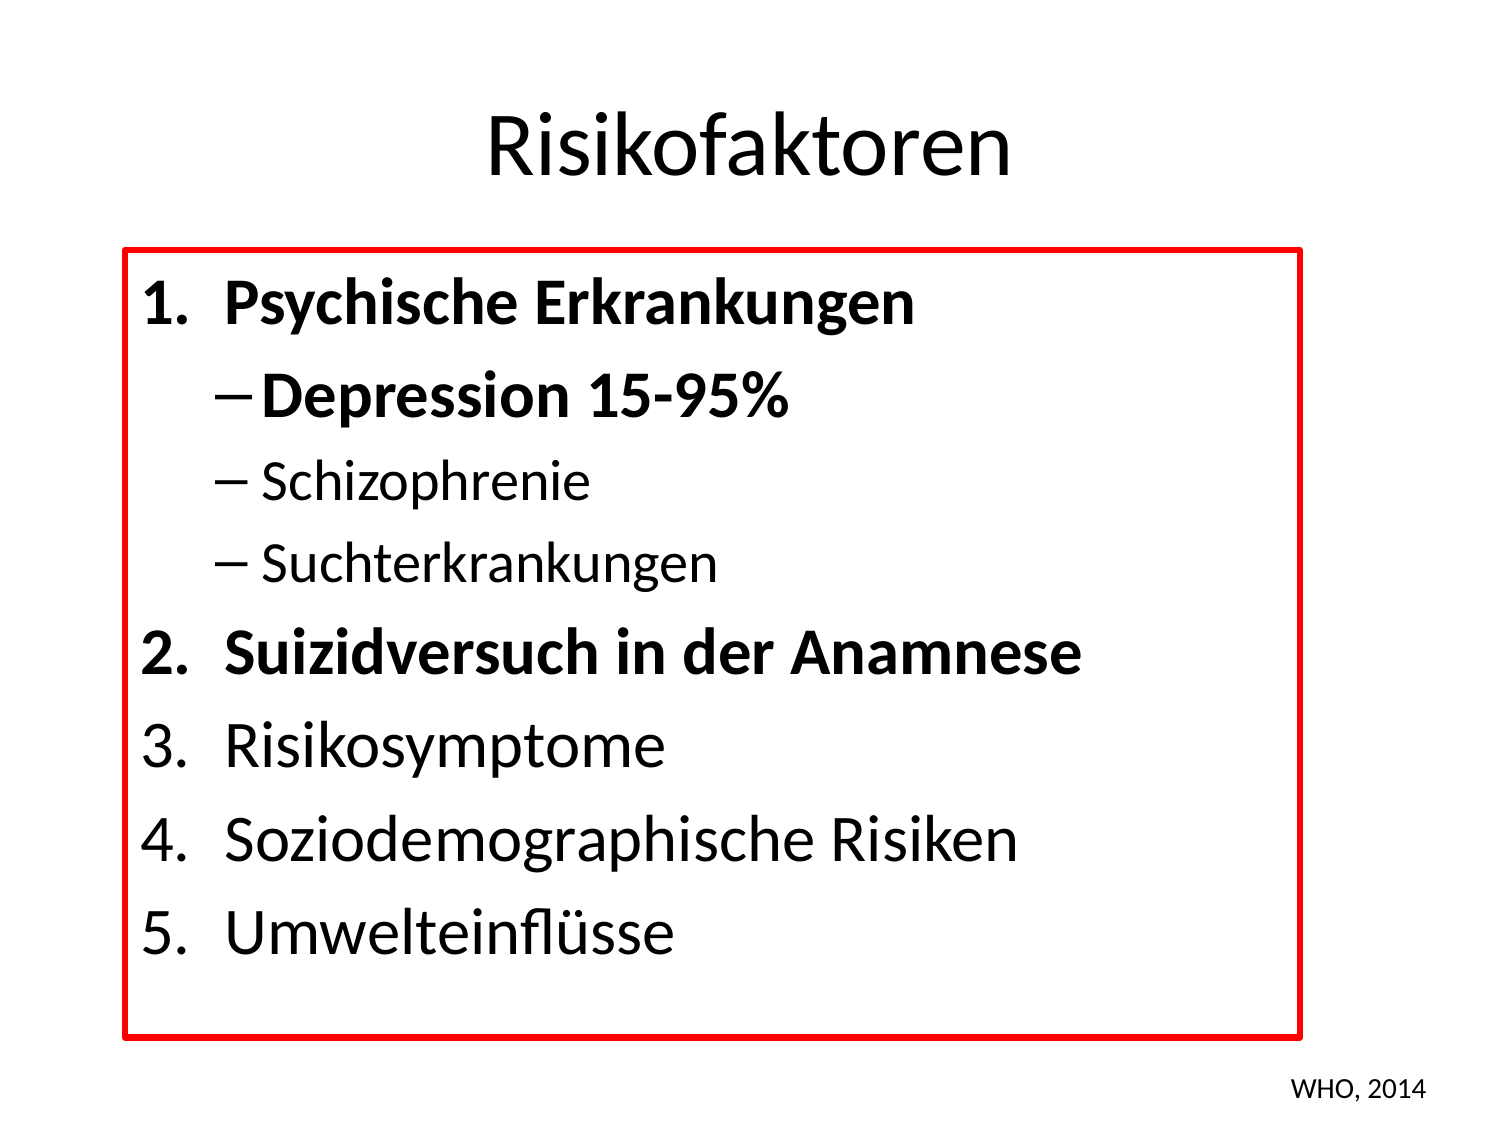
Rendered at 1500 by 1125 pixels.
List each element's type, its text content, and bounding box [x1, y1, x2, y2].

text_box WHO, 2014 [1276, 1062, 1442, 1113]
title Risikofaktoren [75, 45, 1425, 233]
list Psychische Erkrankungen Depression 15-95% Schizophrenie Suchterkrankungen Suizidversuch in der Anamnese Risikosymptome Soziodemographische Risiken Umwelteinflüsse [125, 249, 1300, 1038]
